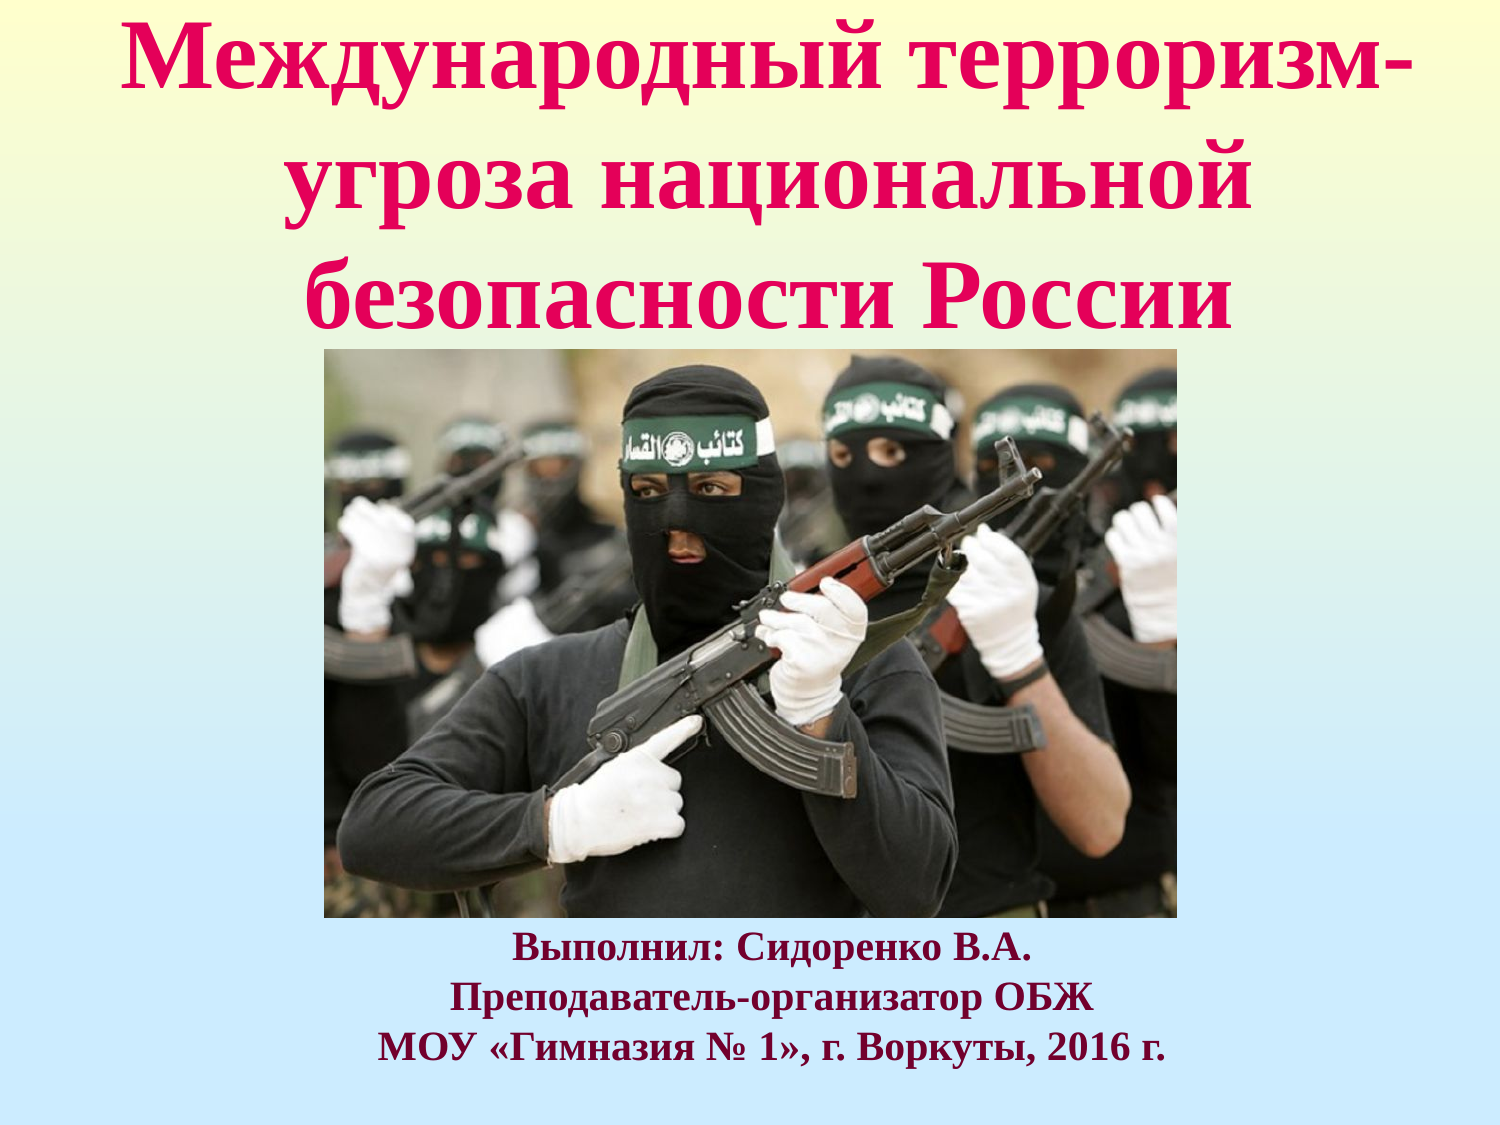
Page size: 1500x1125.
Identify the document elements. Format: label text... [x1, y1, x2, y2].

title Международный терроризм- угроза национальной безопасности России [93, 140, 1444, 197]
text_box Выполнил: Сидоренко В.А. Преподаватель-организатор ОБЖ МОУ «Гимназия № 1», г. Воркуты, 2016 г. [194, 917, 1350, 1071]
picture [324, 349, 1177, 919]
